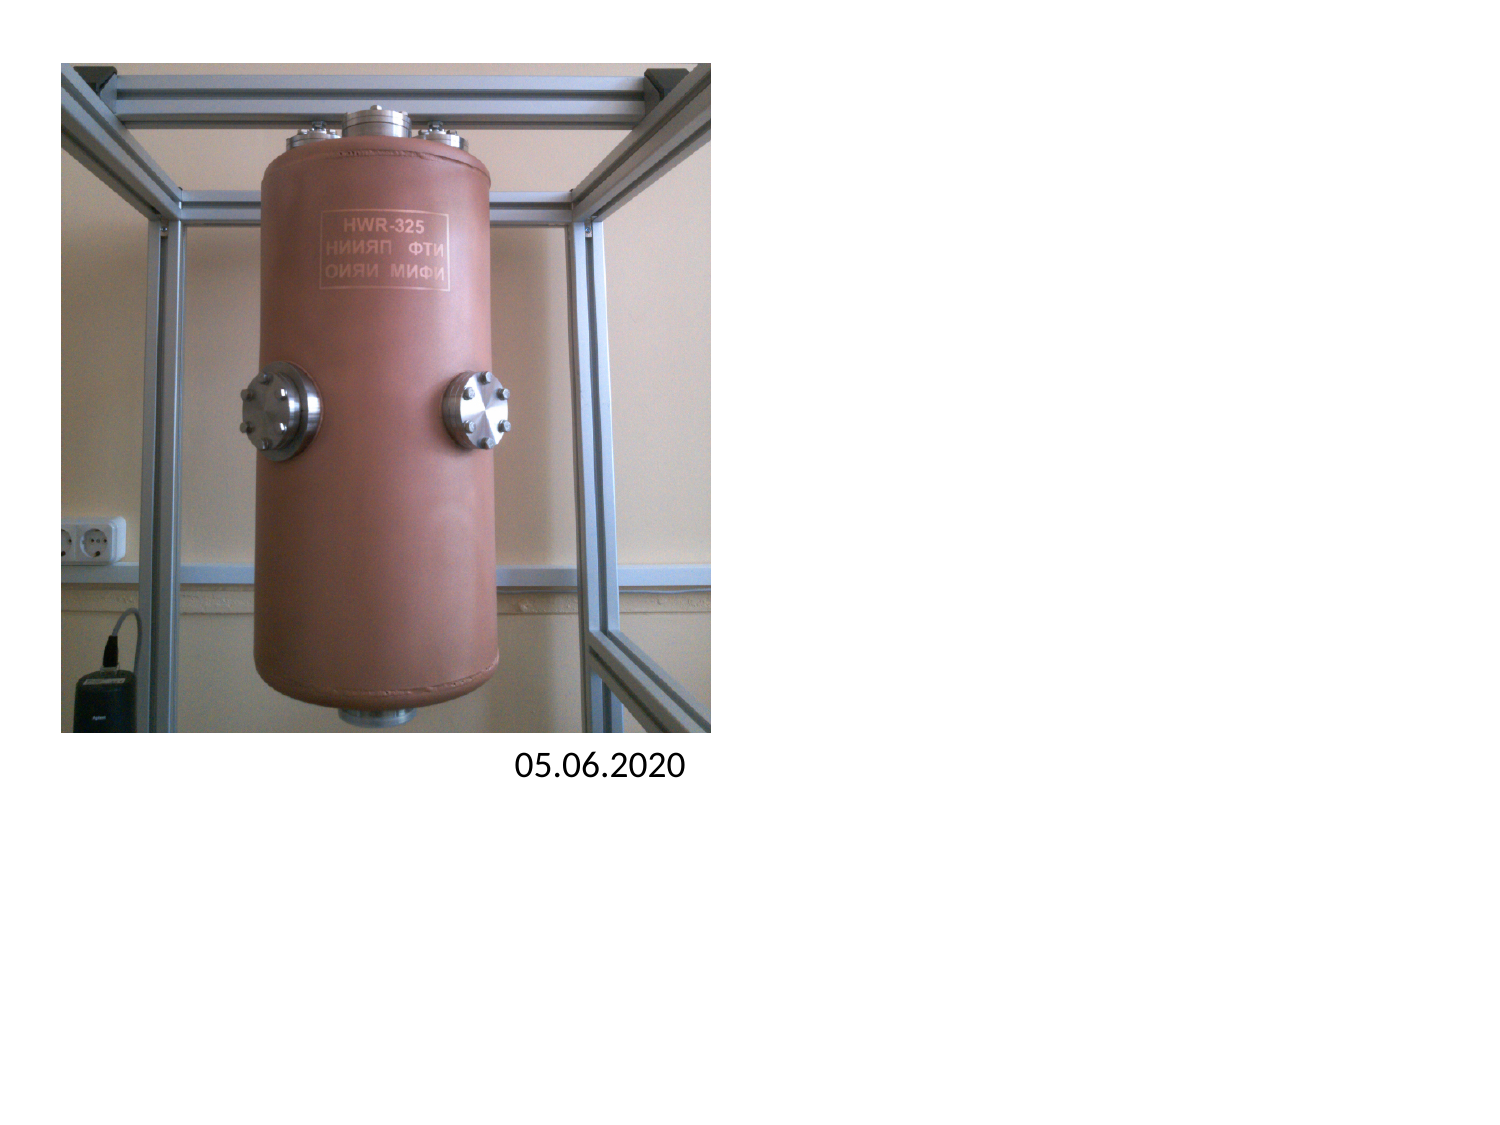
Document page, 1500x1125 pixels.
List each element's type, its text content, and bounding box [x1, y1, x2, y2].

text_box 05.06.2020 [499, 734, 710, 793]
picture [61, 63, 711, 734]
